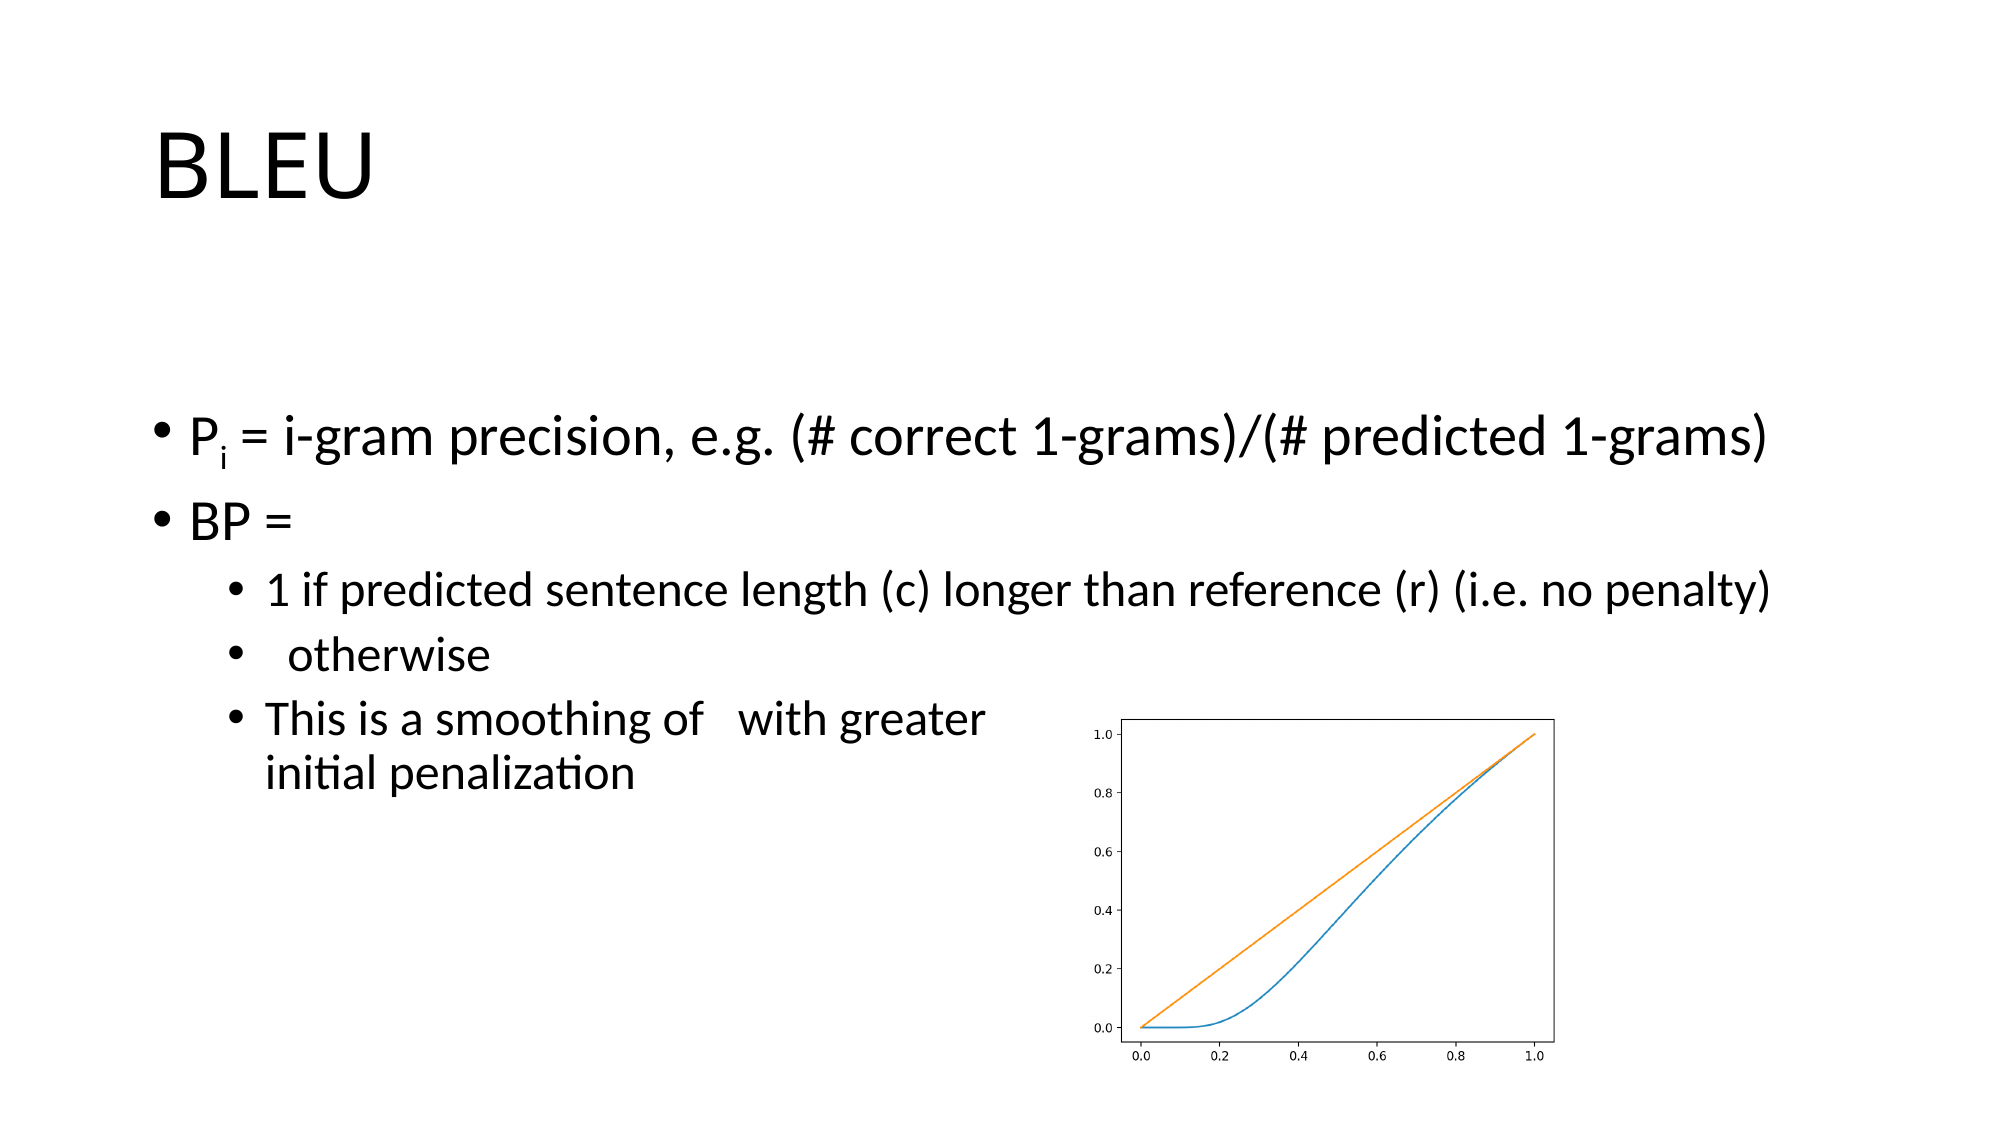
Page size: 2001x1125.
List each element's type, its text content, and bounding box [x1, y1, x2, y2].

title BLEU [137, 59, 1863, 278]
picture [1081, 710, 1567, 1068]
